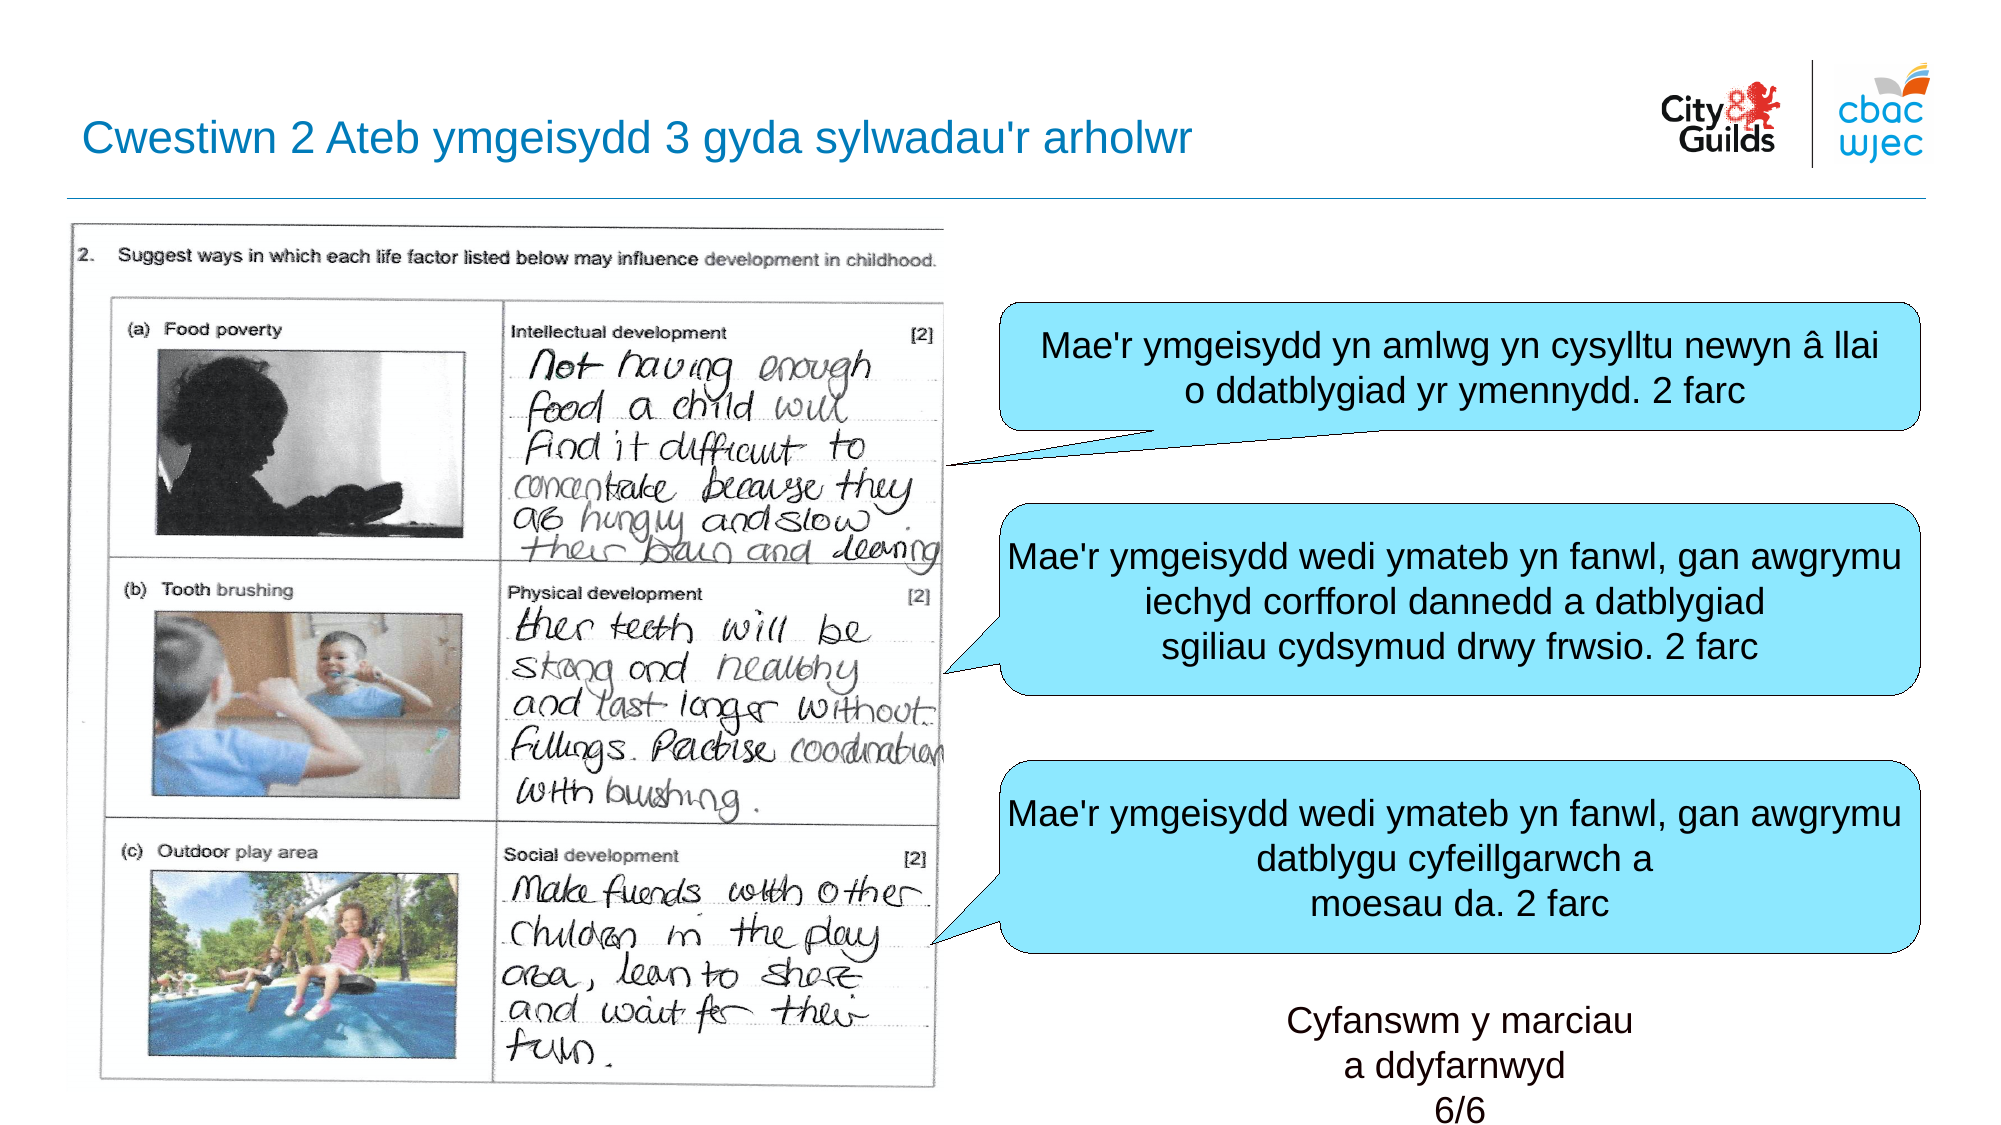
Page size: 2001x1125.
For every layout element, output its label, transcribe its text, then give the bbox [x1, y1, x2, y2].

text_box Mae'r ymgeisydd wedi ymateb yn fanwl, gan awgrymu iechyd corfforol dannedd a datblygiad sgiliau cydsymud drwy frwsio. 2 farc [944, 503, 1921, 696]
picture [1833, 64, 1934, 165]
picture [66, 216, 944, 1093]
title Cwestiwn 2 Ateb ymgeisydd 3 gyda sylwadau'r arholwr [66, 57, 1662, 172]
text_box Mae'r ymgeisydd yn amlwg yn cysylltu newyn â llai o ddatblygiad yr ymennydd. 2 farc [946, 302, 1921, 466]
text_box Mae'r ymgeisydd wedi ymateb yn fanwl, gan awgrymu datblygu cyfeillgarwch a moesau da. 2 farc [944, 760, 1921, 954]
text_box Cyfanswm y marciau a ddyfarnwyd 6/6 [1270, 988, 1650, 1125]
